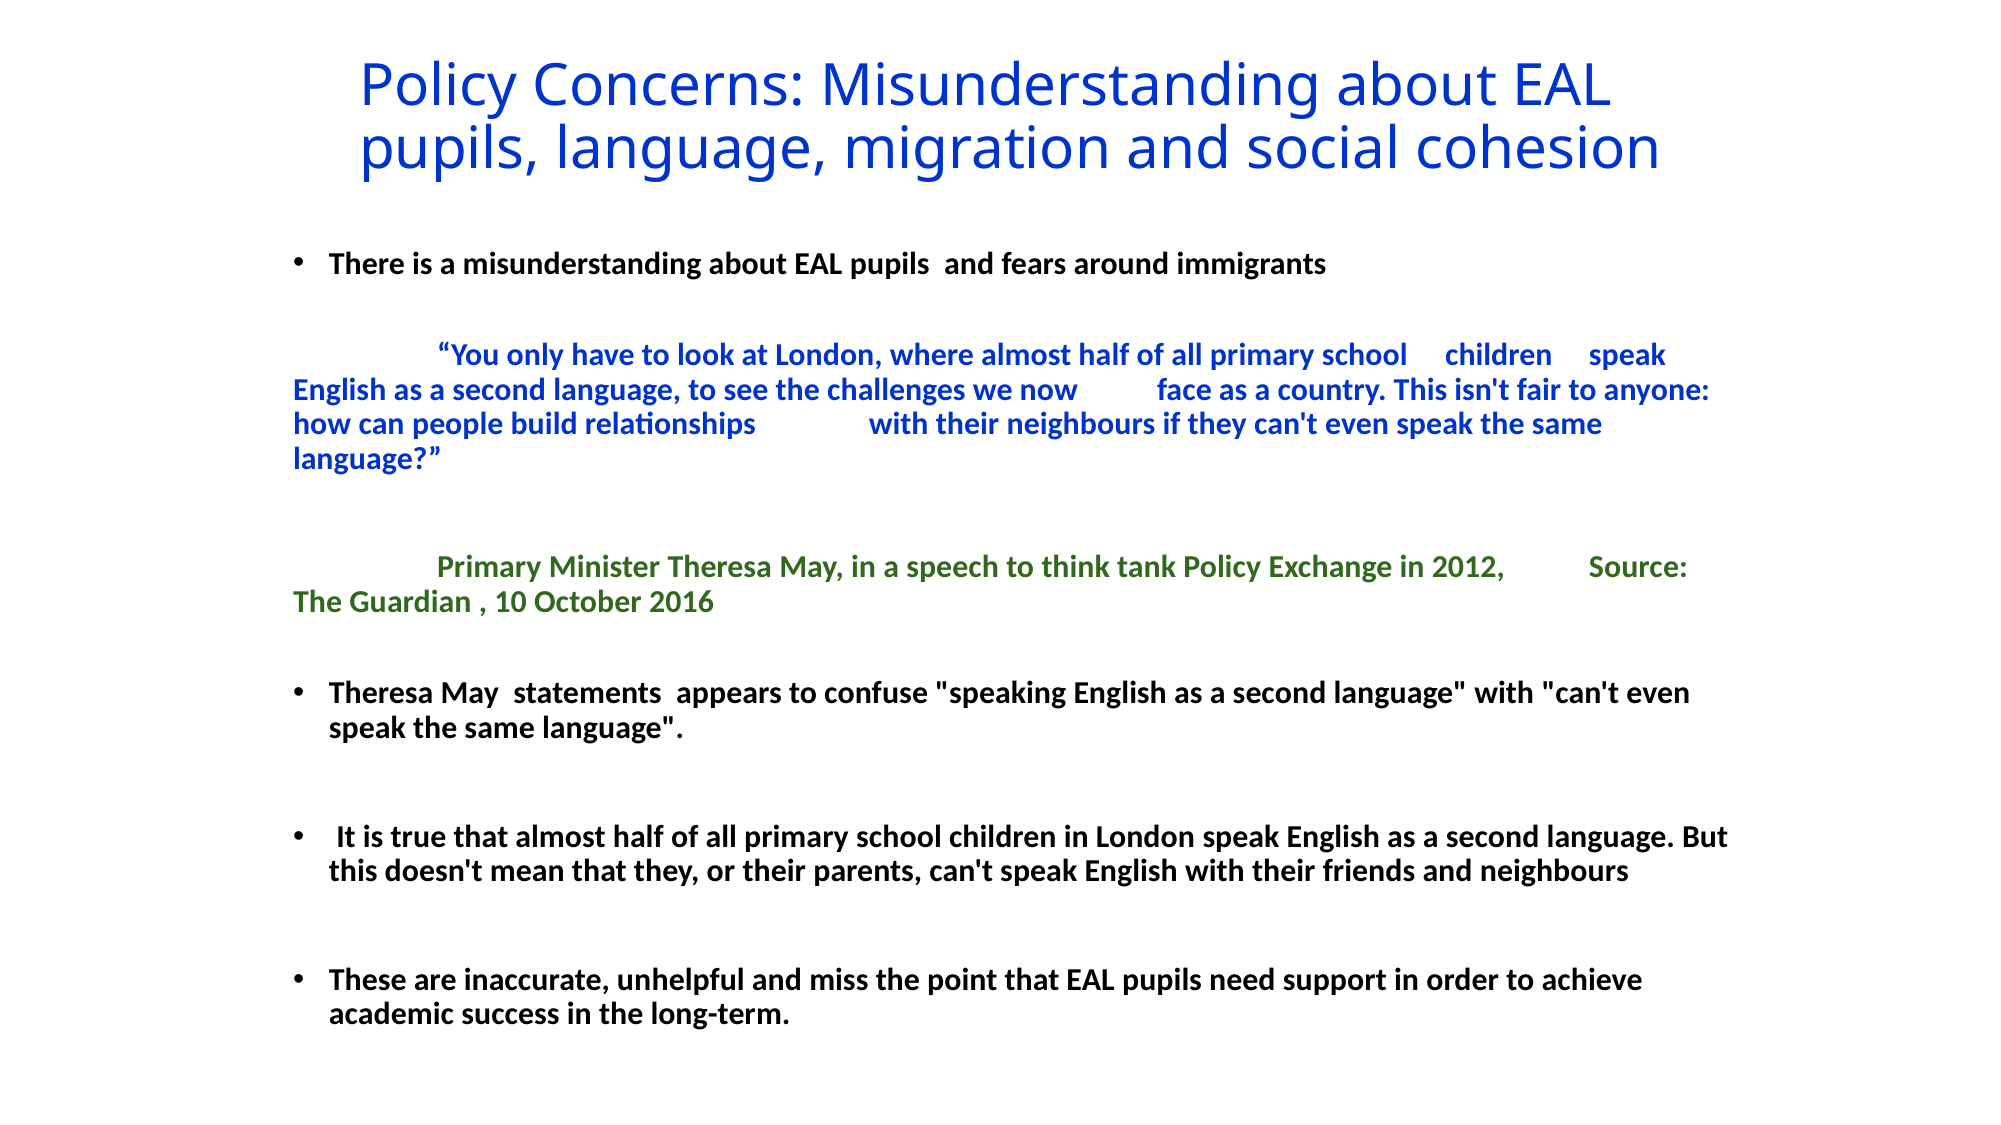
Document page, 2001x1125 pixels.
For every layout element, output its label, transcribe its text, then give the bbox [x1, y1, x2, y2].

title Policy Concerns: Misunderstanding about EAL pupils, language, migration and social cohesion [344, 24, 1726, 212]
list There is a misunderstanding about EAL pupils and fears around immigrants “You only have to look at London, where almost half of all primary school children speak English as a second language, to see the challenges we now face as a country. This isn't fair to anyone: how can people build relationships with their neighbours if they can't even speak the same language?” Primary Minister Theresa May, in a speech to think tank Policy Exchange in 2012, Source: The Guardian , 10 October 2016 Theresa May statements appears to confuse "speaking English as a second language" with "can't even speak the same language". It is true that almost half of all primary school children in London speak English as a second language. But this doesn't mean that they, or their parents, can't speak English with their friends and neighbours These are inaccurate, unhelpful and miss the point that EAL pupils need support in order to achieve academic success in the long-term. [278, 239, 1754, 1043]
